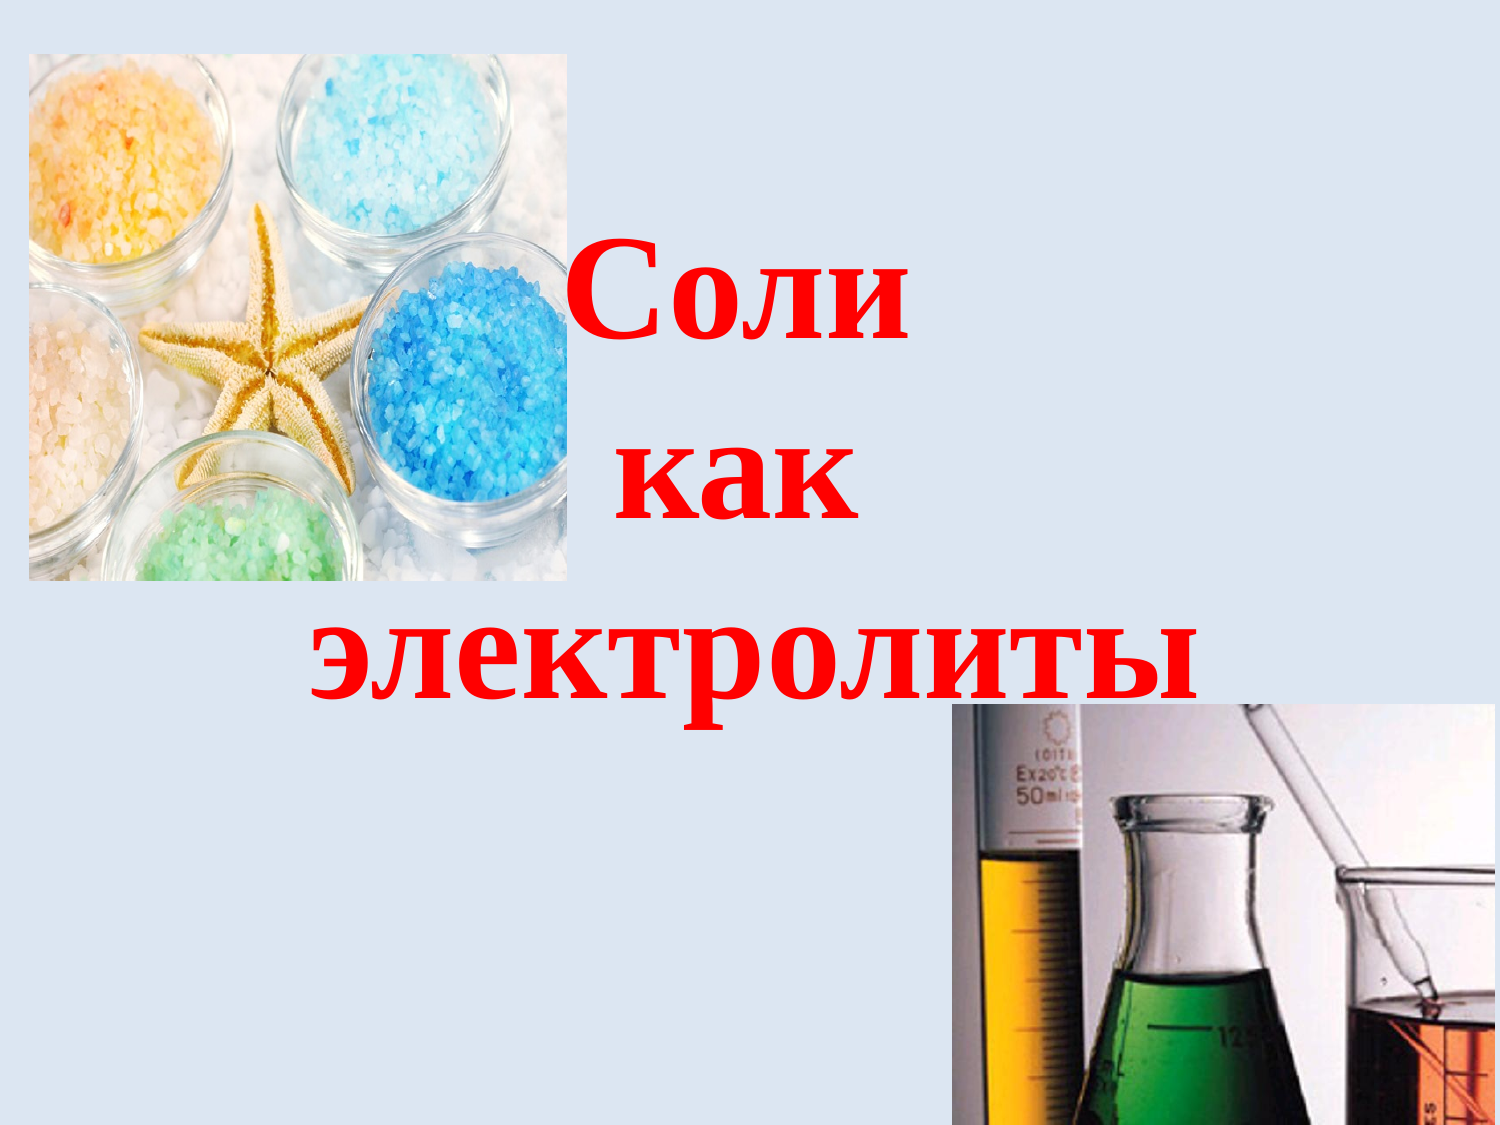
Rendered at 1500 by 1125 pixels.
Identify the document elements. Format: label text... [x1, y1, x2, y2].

picture [951, 703, 1495, 1125]
picture [29, 54, 568, 581]
title Соли как электролиты [117, 234, 1393, 682]
